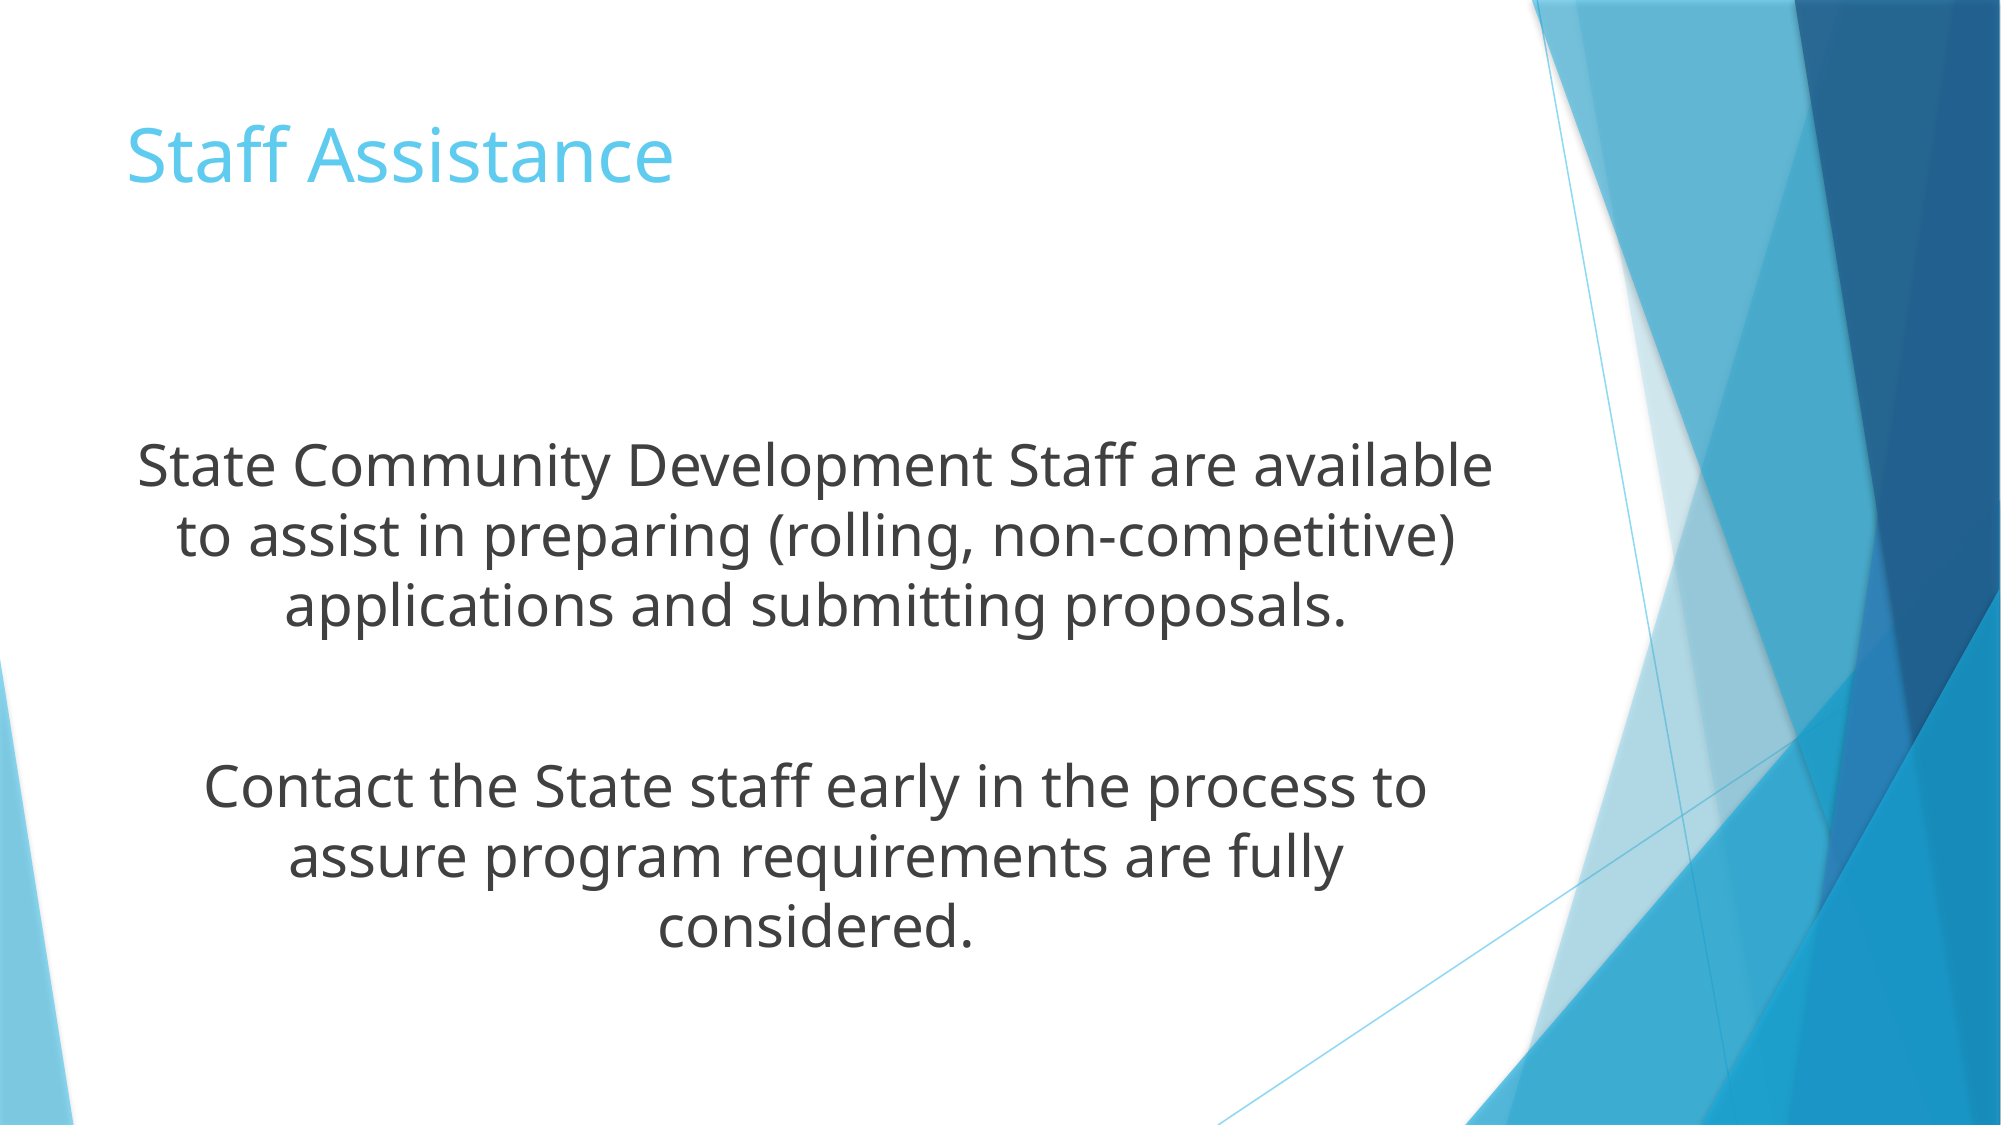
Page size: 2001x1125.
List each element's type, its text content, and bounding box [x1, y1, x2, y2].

list State Community Development Staff are available to assist in preparing (rolling, non-competitive) applications and submitting proposals. Contact the State staff early in the process to assure program requirements are fully considered. [111, 354, 1522, 992]
title Staff Assistance [111, 99, 1522, 317]
